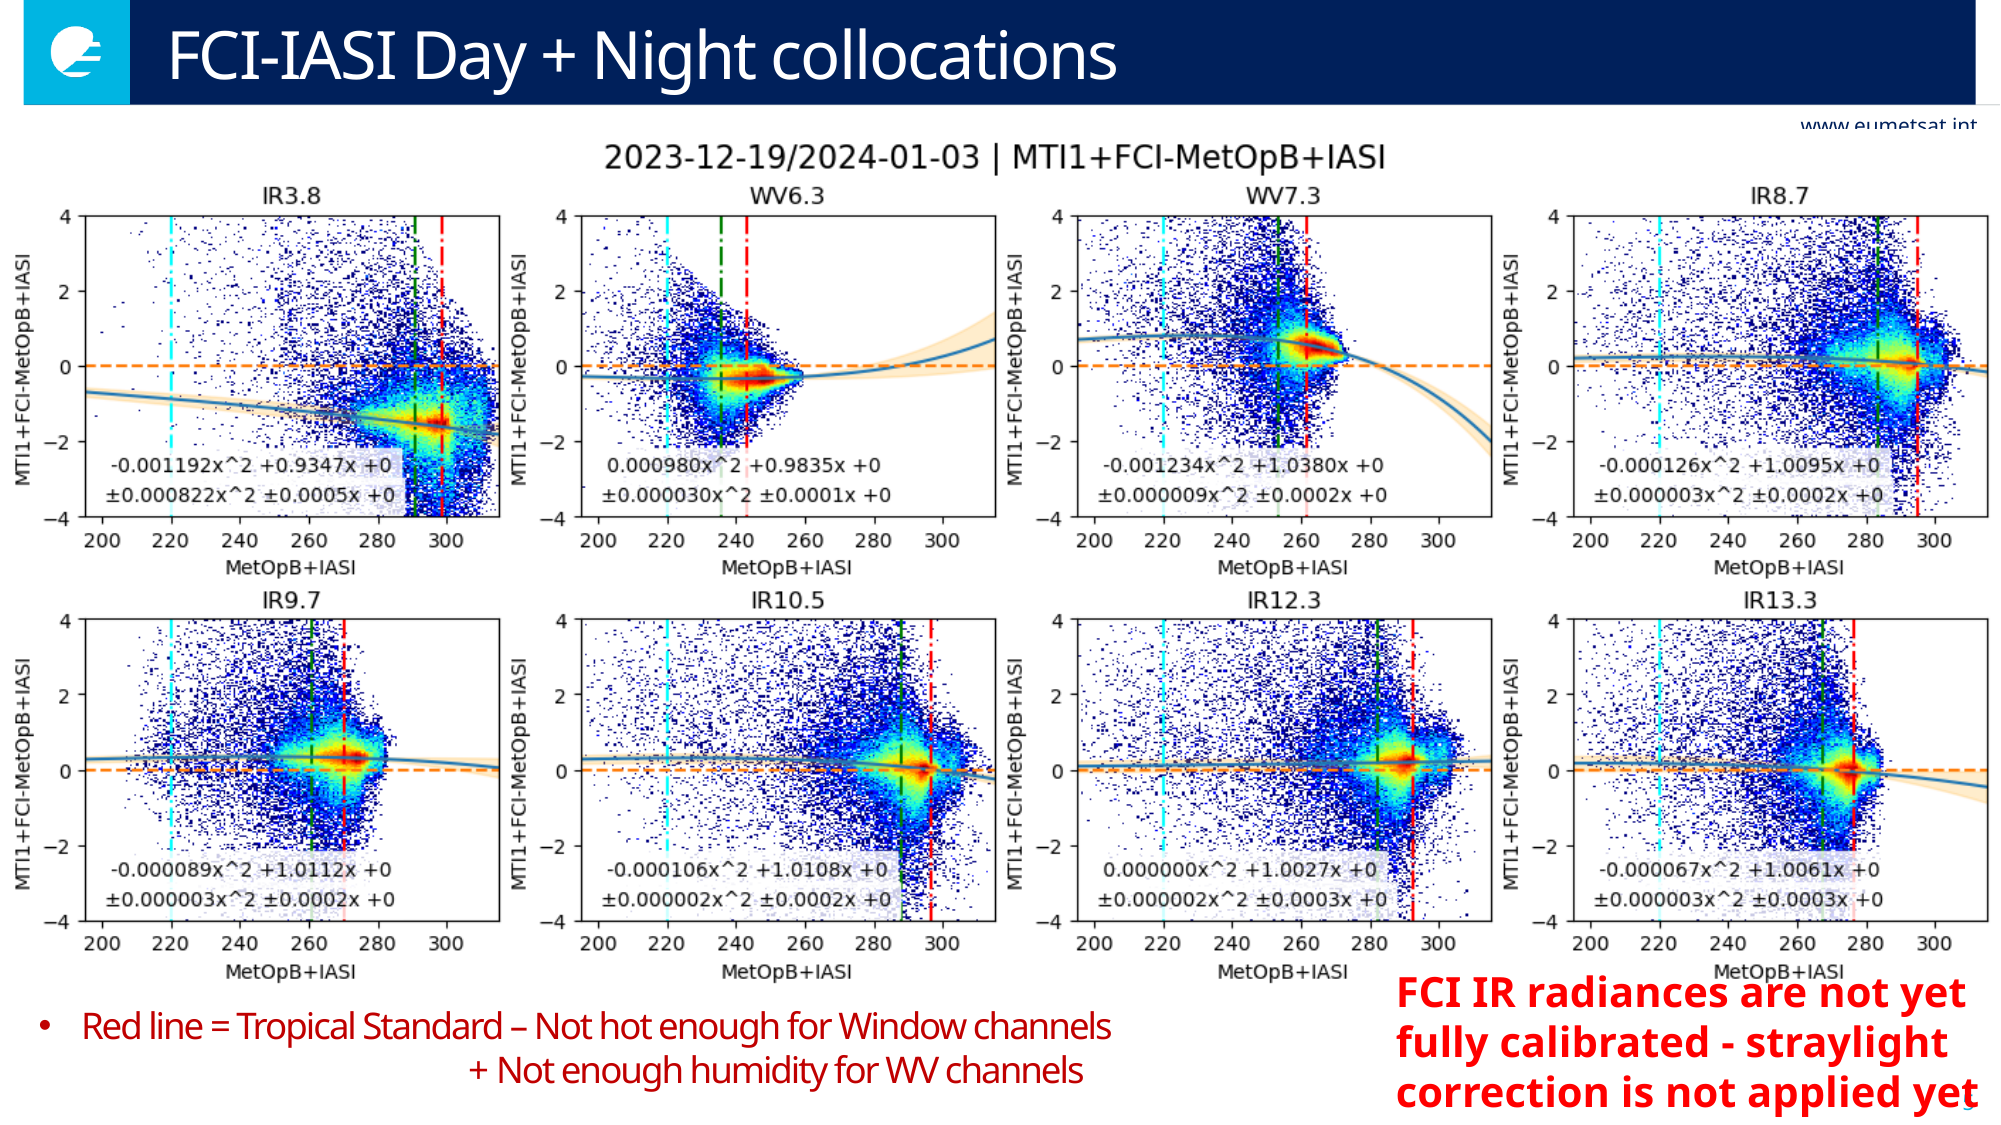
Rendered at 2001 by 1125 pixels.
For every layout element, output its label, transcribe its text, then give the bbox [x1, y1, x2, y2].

picture [0, 129, 2000, 996]
picture [51, 27, 100, 72]
text_box FCI IR radiances are not yet fully calibrated - straylight correction is not applied yet [1381, 1007, 2000, 1124]
picture [64, 73, 88, 77]
title FCI-IASI Day + Night collocations [129, 0, 2000, 106]
list Red line = Tropical Standard – Not hot enough for Window channels + Not enough humidity for WV channels [23, 1007, 1381, 1102]
